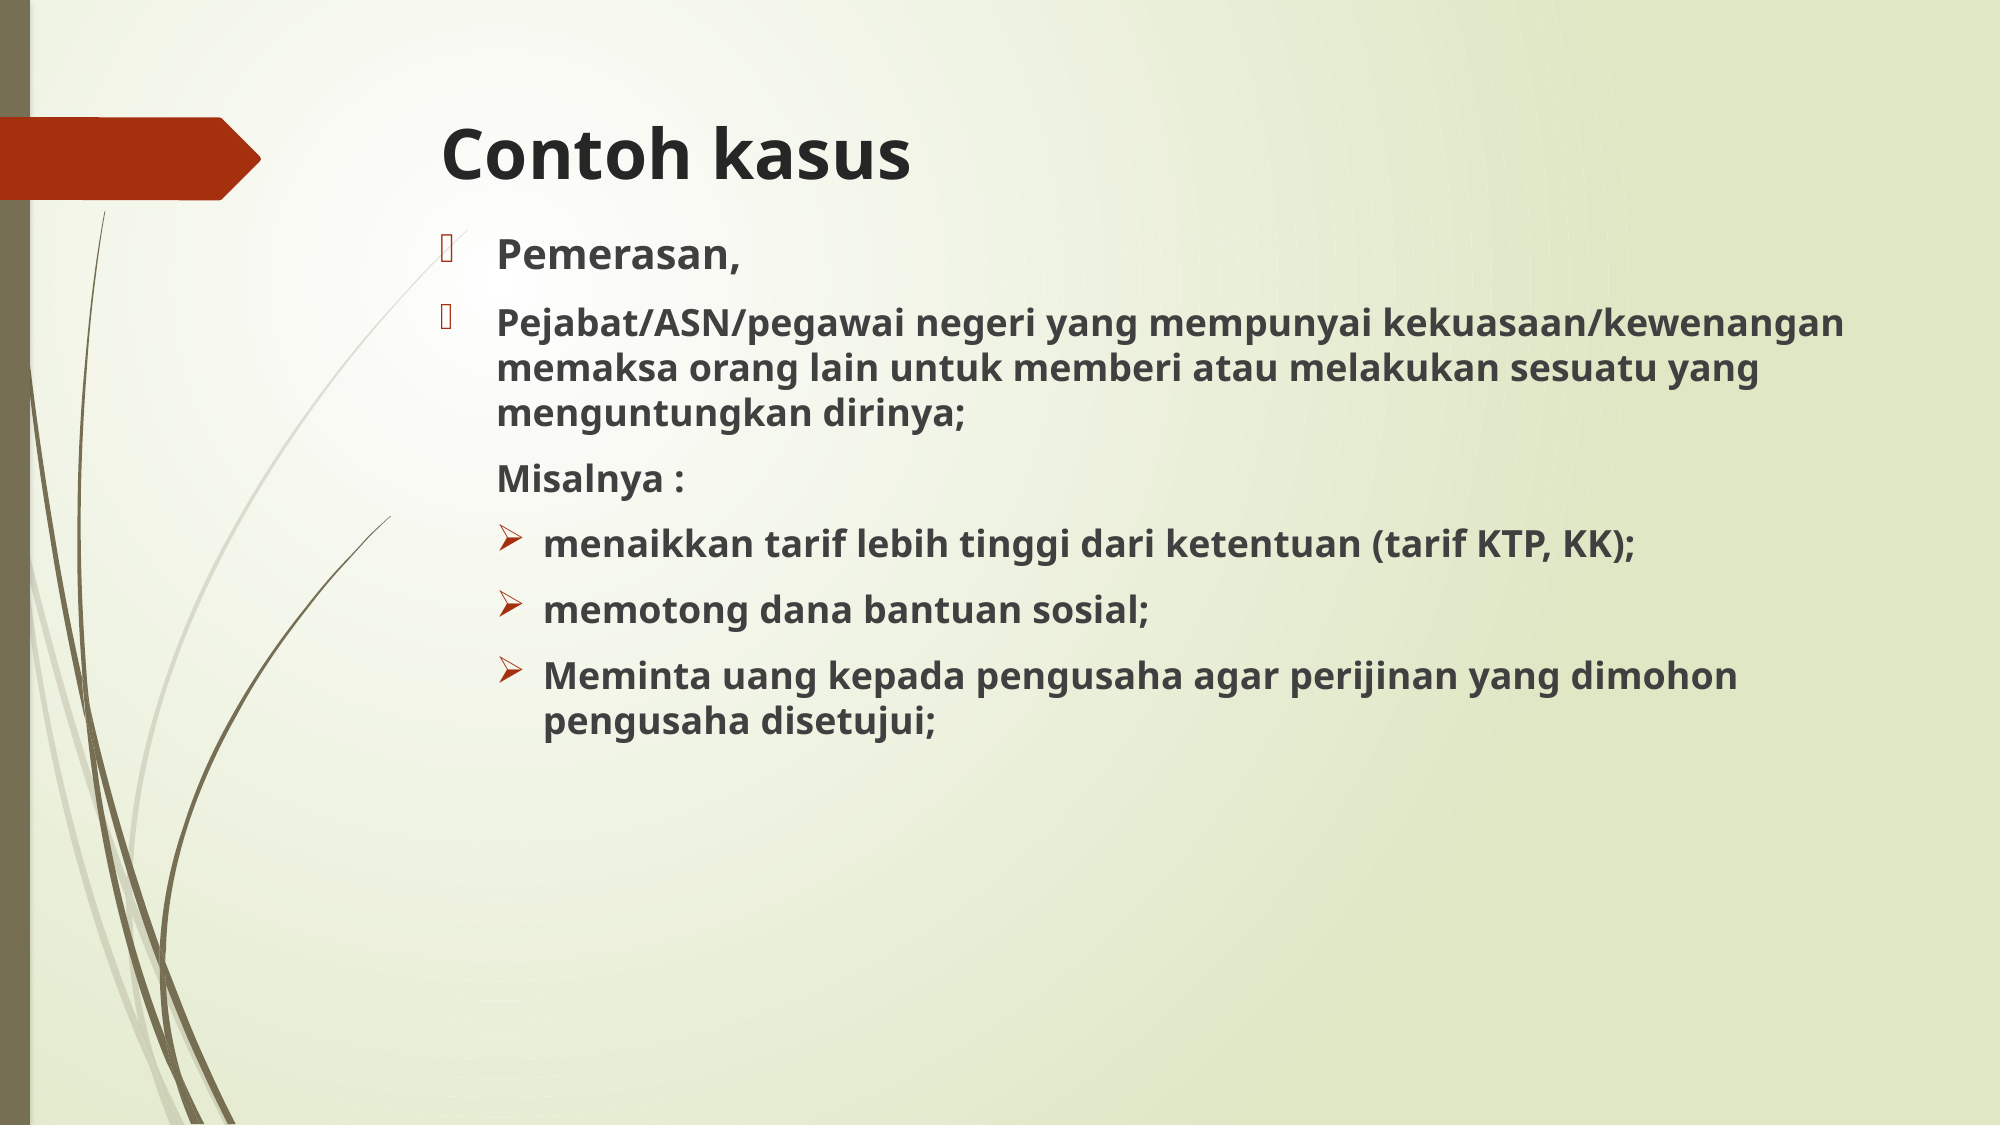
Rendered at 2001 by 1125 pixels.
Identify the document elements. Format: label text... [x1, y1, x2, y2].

list Pemerasan, Pejabat/ASN/pegawai negeri yang mempunyai kekuasaan/kewenangan memaksa orang lain untuk memberi atau melakukan sesuatu yang menguntungkan dirinya; Misalnya : menaikkan tarif lebih tinggi dari ketentuan (tarif KTP, KK); memotong dana bantuan sosial; Meminta uang kepada pengusaha agar perijinan yang dimohon pengusaha disetujui; [424, 220, 1888, 970]
title Contoh kasus [425, 102, 1888, 202]
